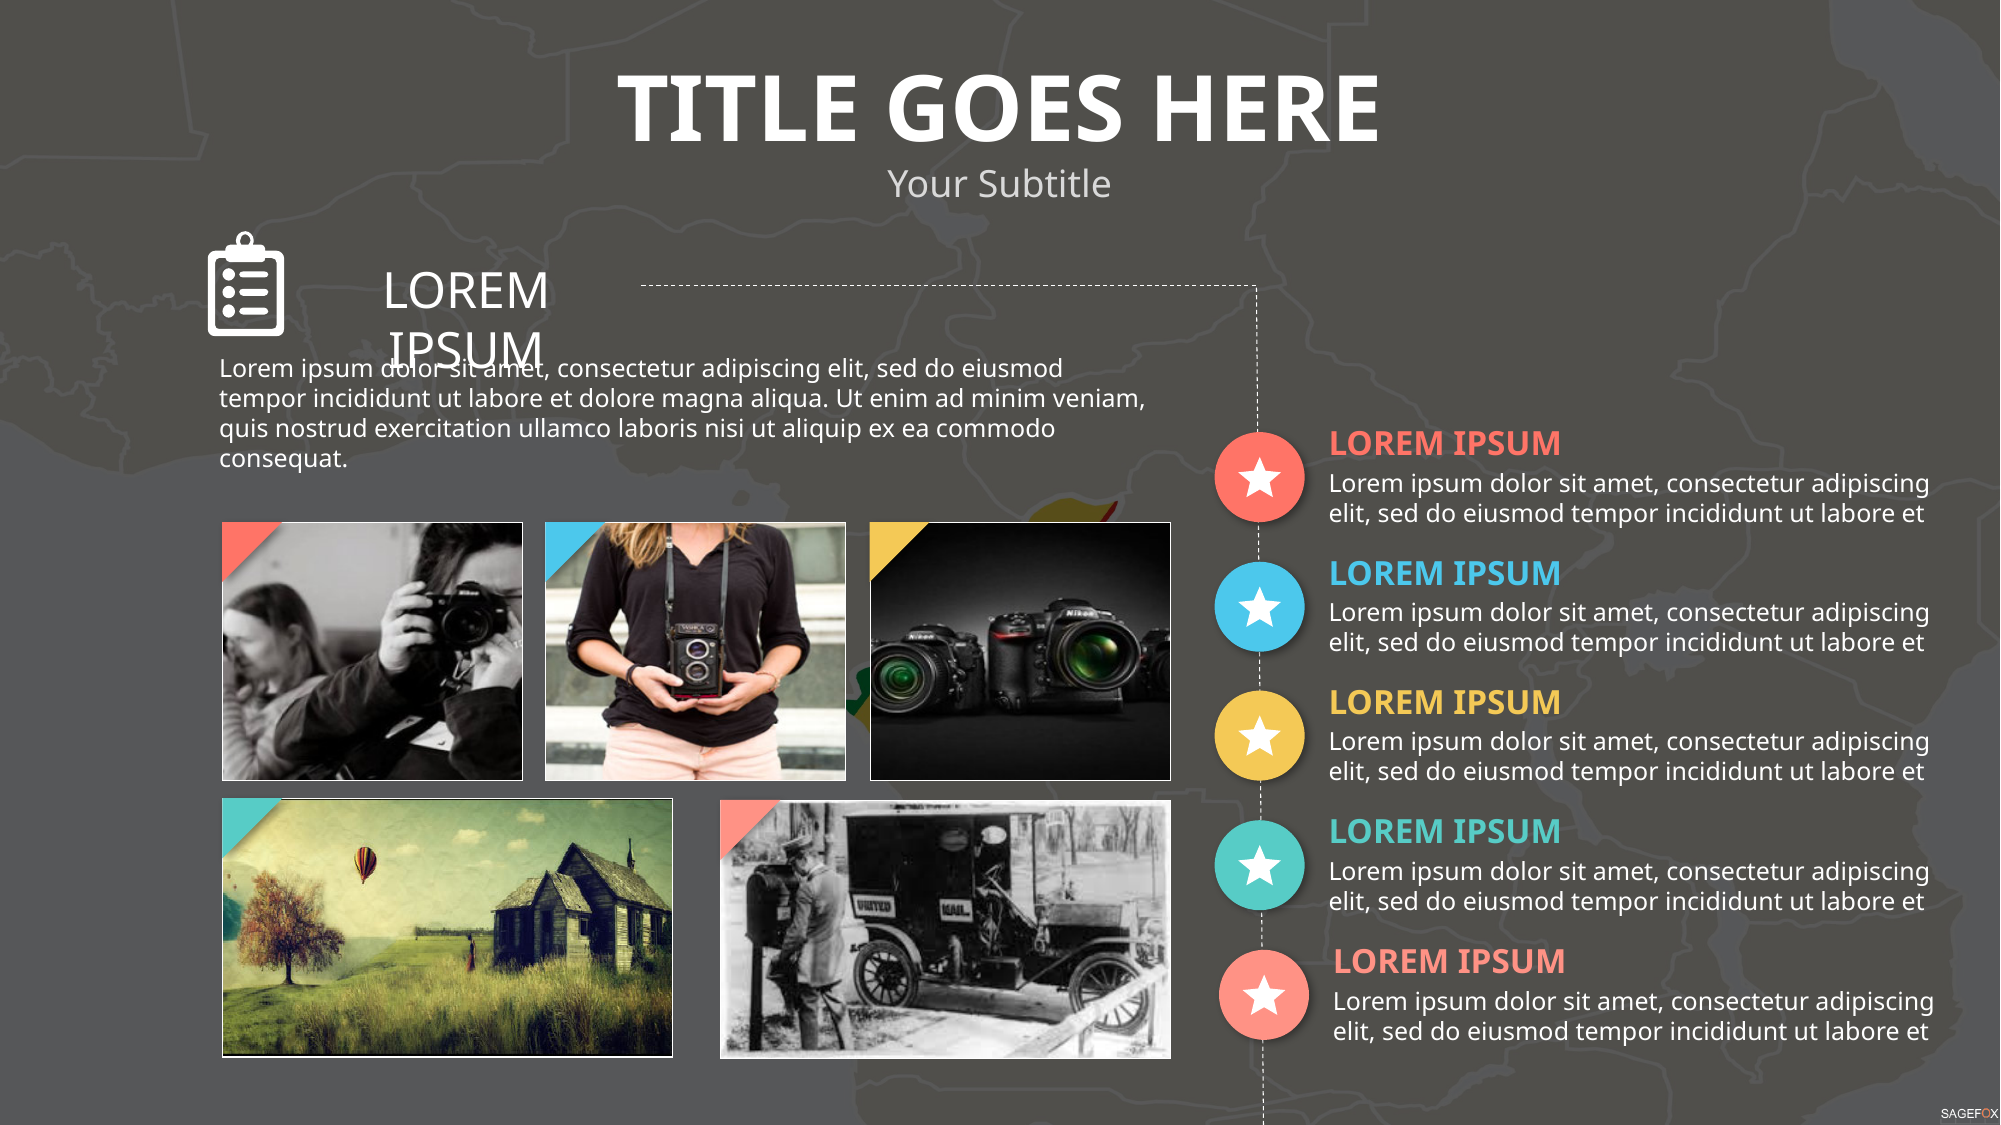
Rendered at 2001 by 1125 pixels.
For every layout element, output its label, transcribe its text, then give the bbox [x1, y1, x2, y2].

text_box LOREM IPSUM Lorem ipsum dolor sit amet, consectetur adipiscing elit, sed do eiusmod tempor incididunt ut labore et [1322, 935, 1958, 1050]
text_box [221, 521, 285, 585]
text_box [544, 521, 608, 585]
text_box [221, 798, 673, 1058]
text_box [1256, 523, 1264, 561]
text_box LOREM IPSUM Lorem ipsum dolor sit amet, consectetur adipiscing elit, sed do eiusmod tempor incididunt ut labore et [1318, 546, 1953, 662]
text_box LOREM IPSUM Lorem ipsum dolor sit amet, consectetur adipiscing elit, sed do eiusmod tempor incididunt ut labore et [1318, 417, 1953, 533]
text_box [869, 521, 1171, 782]
text_box [868, 521, 933, 585]
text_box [1256, 287, 1264, 432]
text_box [1256, 1040, 1264, 1125]
text_box Lorem ipsum dolor sit amet, consectetur adipiscing elit, sed do eiusmod tempor incididunt ut labore et dolore magna aliqua. Ut enim ad minim veniam, quis nostrud exercitation ullamco laboris nisi ut aliquip ex ea commodo consequat. [204, 344, 1168, 480]
picture [0, 0, 2001, 1125]
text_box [207, 231, 285, 337]
text_box LOREM IPSUM [292, 250, 642, 344]
text_box [719, 799, 1171, 1060]
text_box LOREM IPSUM Lorem ipsum dolor sit amet, consectetur adipiscing elit, sed do eiusmod tempor incididunt ut labore et [1318, 805, 1953, 921]
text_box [1214, 561, 1305, 652]
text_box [1218, 949, 1309, 1040]
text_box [1256, 781, 1264, 820]
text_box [1214, 690, 1305, 781]
text_box [221, 521, 523, 782]
text_box [221, 797, 285, 861]
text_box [1256, 911, 1264, 949]
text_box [1256, 652, 1264, 690]
text_box [545, 521, 847, 782]
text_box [1214, 432, 1305, 523]
text_box LOREM IPSUM Lorem ipsum dolor sit amet, consectetur adipiscing elit, sed do eiusmod tempor incididunt ut labore et [1318, 675, 1953, 791]
text_box TITLE GOES HERE Your Subtitle [548, 42, 1452, 212]
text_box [1214, 820, 1305, 911]
text_box [719, 798, 783, 863]
